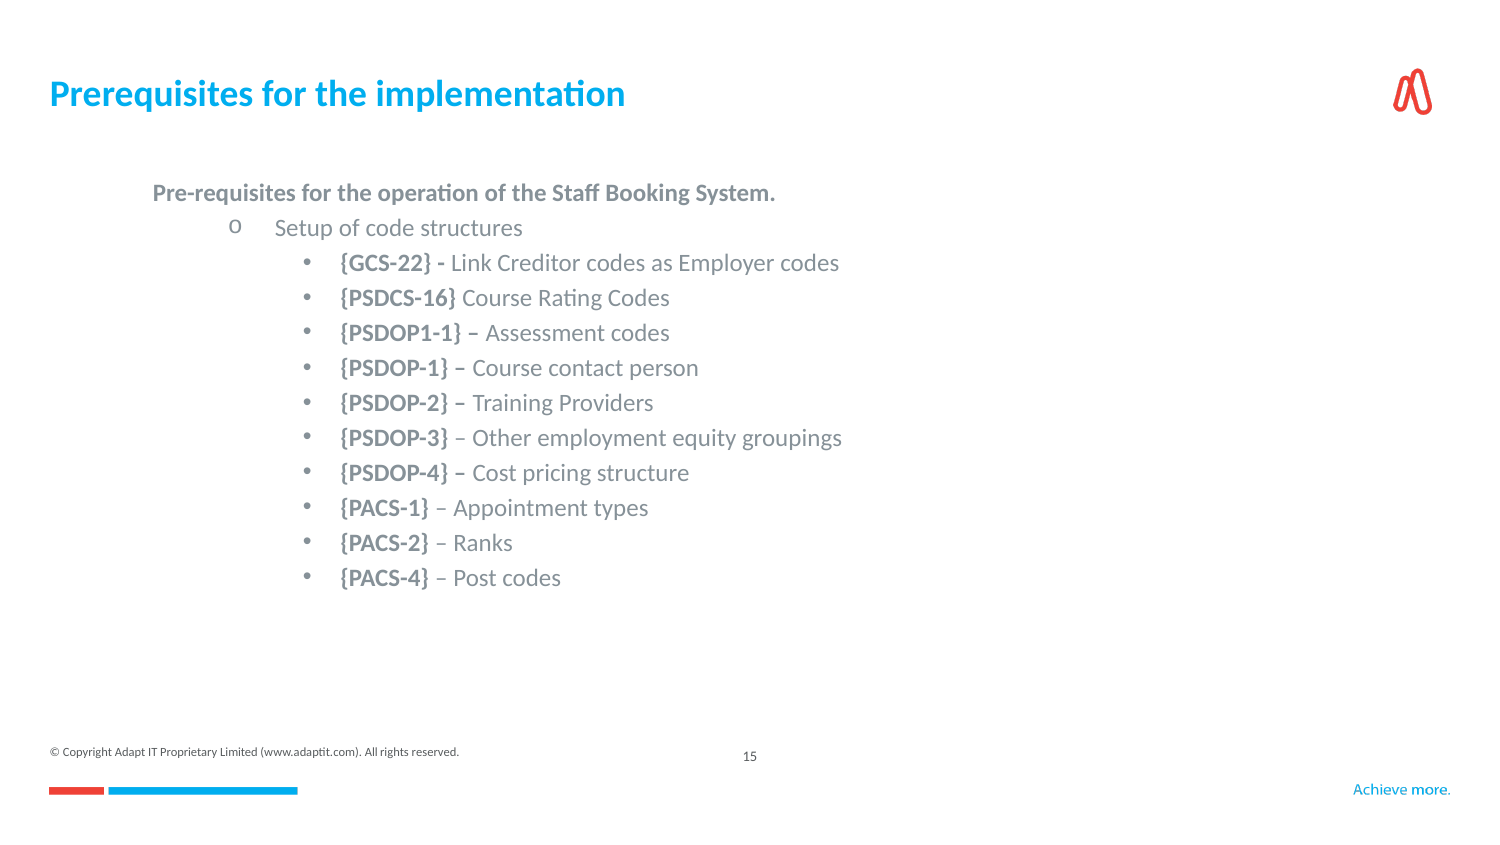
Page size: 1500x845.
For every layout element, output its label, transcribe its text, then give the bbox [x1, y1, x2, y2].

picture [49, 783, 1371, 795]
title Prerequisites for the implementation [49, 50, 1450, 130]
text_box Pre-requisites for the operation of the Staff Booking System. Setup of code structures {GCS-22} - Link Creditor codes as Employer codes {PSDCS-16} Course Rating Codes {PSDOP1-1} – Assessment codes {PSDOP-1} – Course contact person {PSDOP-2} – Training Providers {PSDOP-3} – Other employment equity groupings {PSDOP-4} – Cost pricing structure {PACS-1} – Appointment types {PACS-2} – Ranks {PACS-4} – Post codes [138, 169, 889, 599]
picture [1374, 783, 1450, 795]
